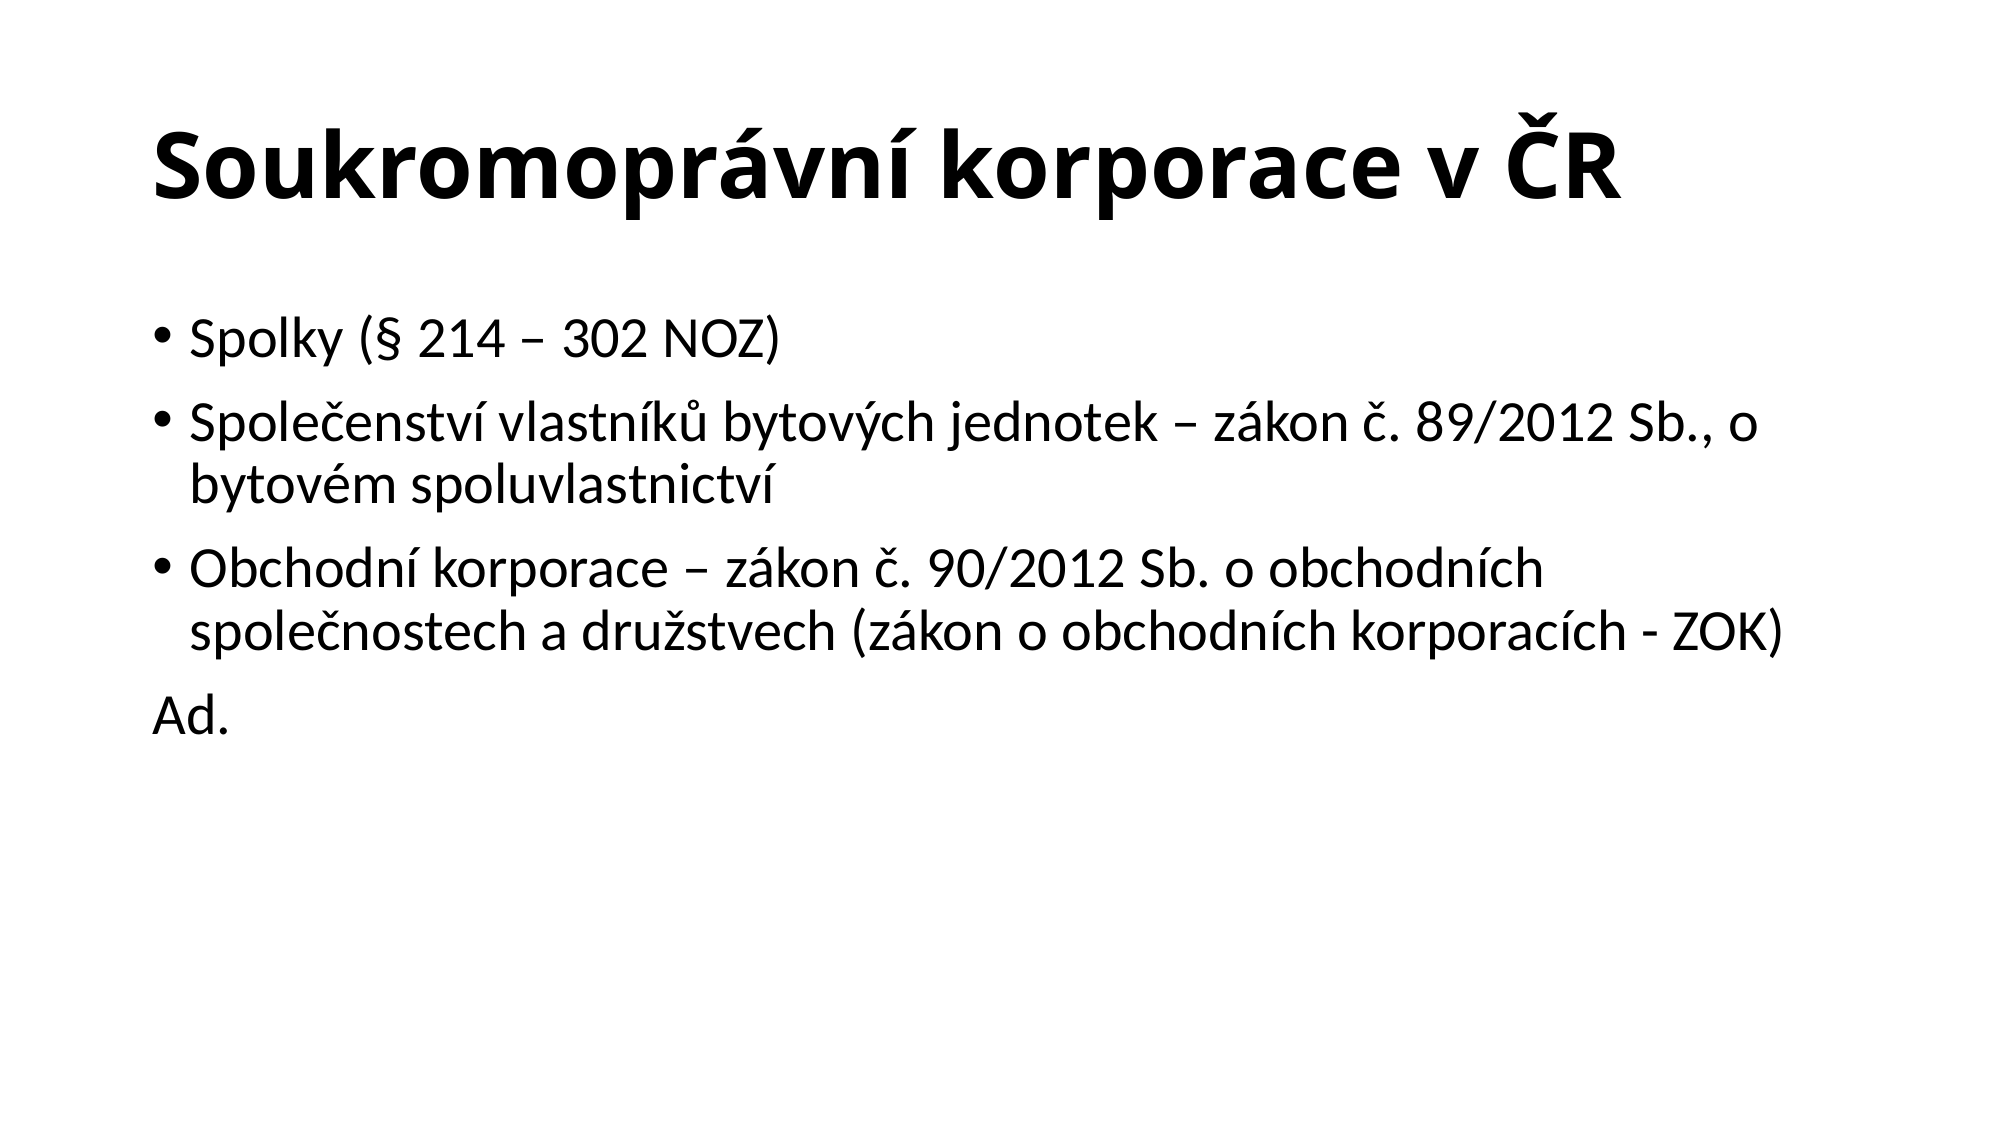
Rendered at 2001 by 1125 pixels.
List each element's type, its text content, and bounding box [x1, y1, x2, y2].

list Spolky (§ 214 – 302 NOZ) Společenství vlastníků bytových jednotek – zákon č. 89/2012 Sb., o bytovém spoluvlastnictví Obchodní korporace – zákon č. 90/2012 Sb. o obchodních společnostech a družstvech (zákon o obchodních korporacích - ZOK) Ad. [137, 299, 1863, 1014]
title Soukromoprávní korporace v ČR [137, 59, 1863, 278]
